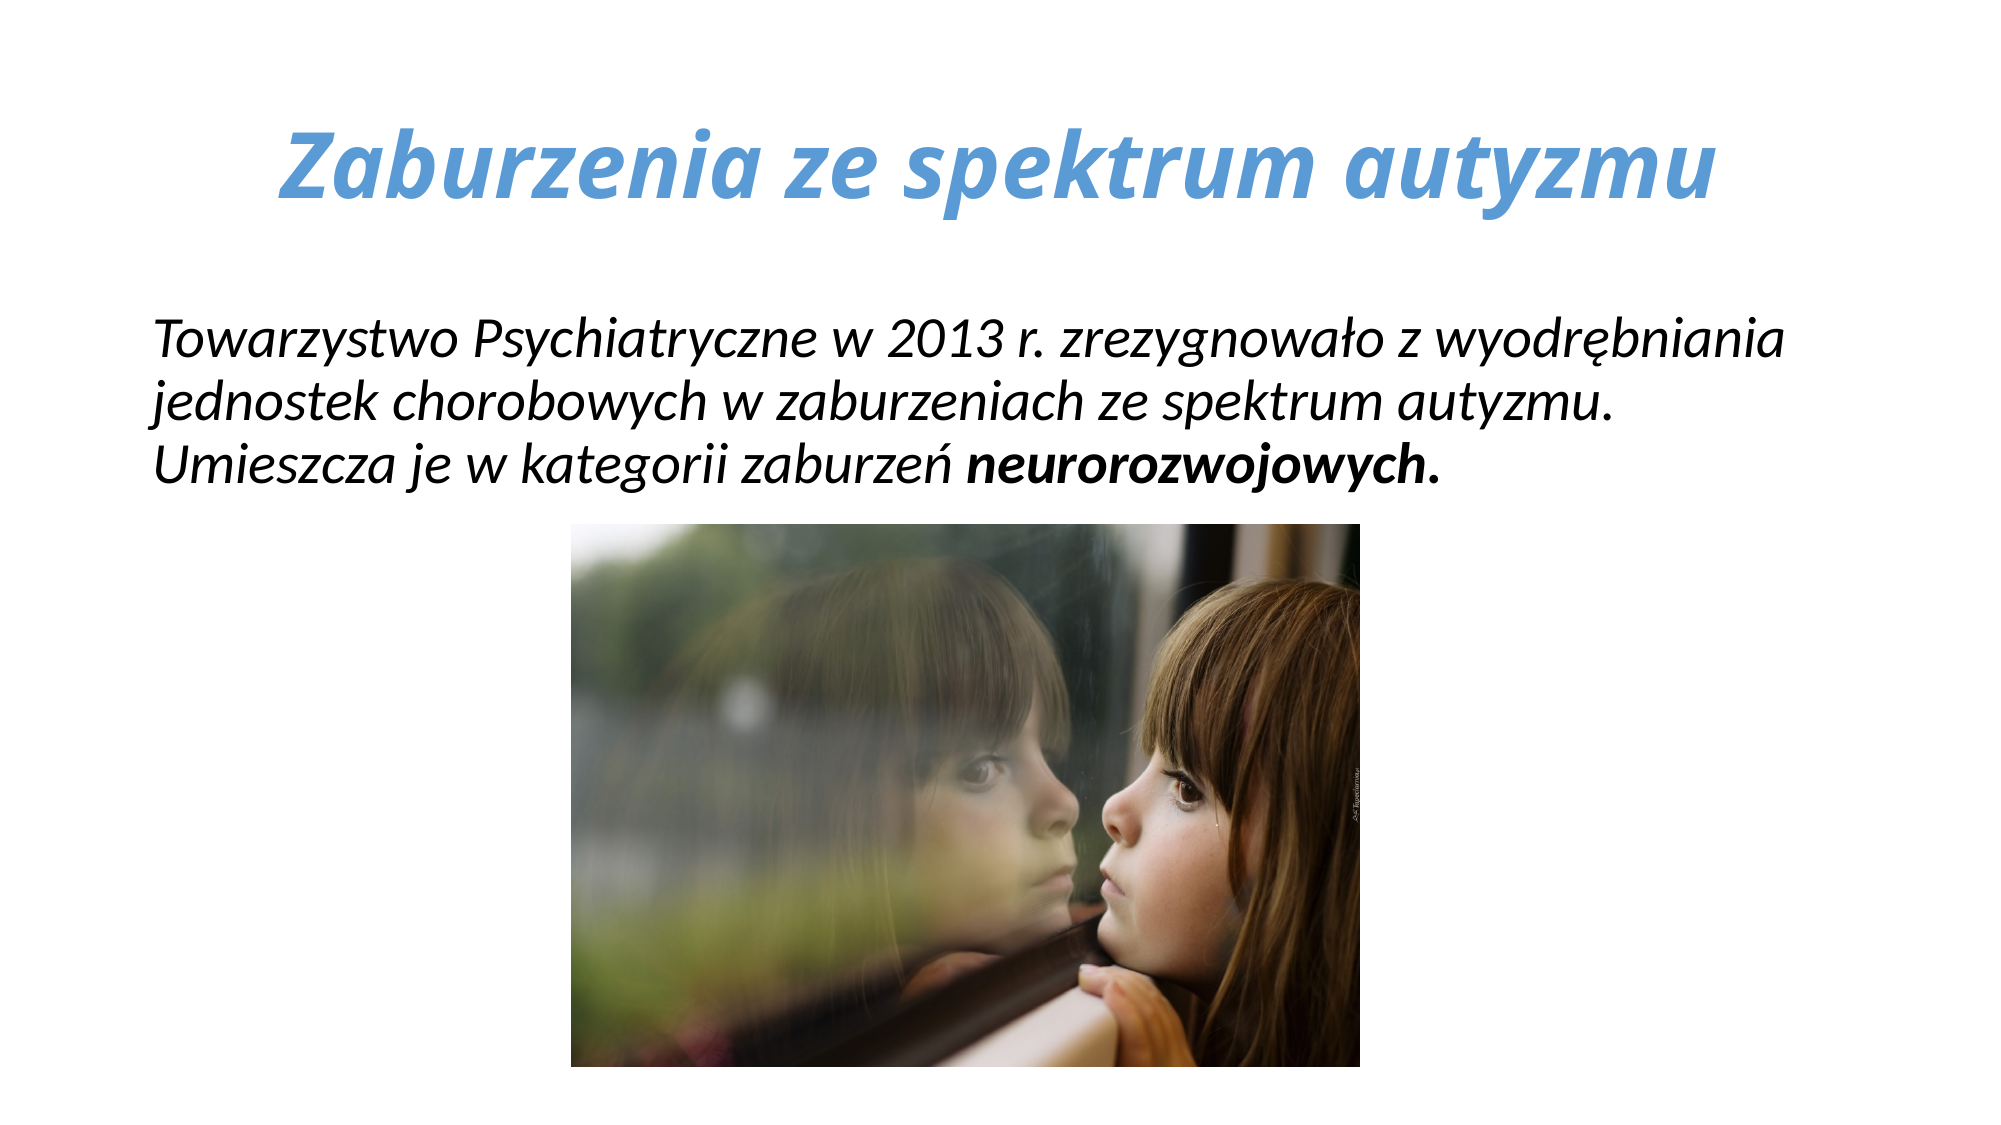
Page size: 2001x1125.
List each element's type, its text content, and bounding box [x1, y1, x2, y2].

picture [571, 524, 1360, 1067]
title Zaburzenia ze spektrum autyzmu [137, 59, 1863, 278]
list Towarzystwo Psychiatryczne w 2013 r. zrezygnowało z wyodrębniania jednostek chorobowych w zaburzeniach ze spektrum autyzmu. Umieszcza je w kategorii zaburzeń neurorozwojowych. [137, 299, 1863, 1014]
